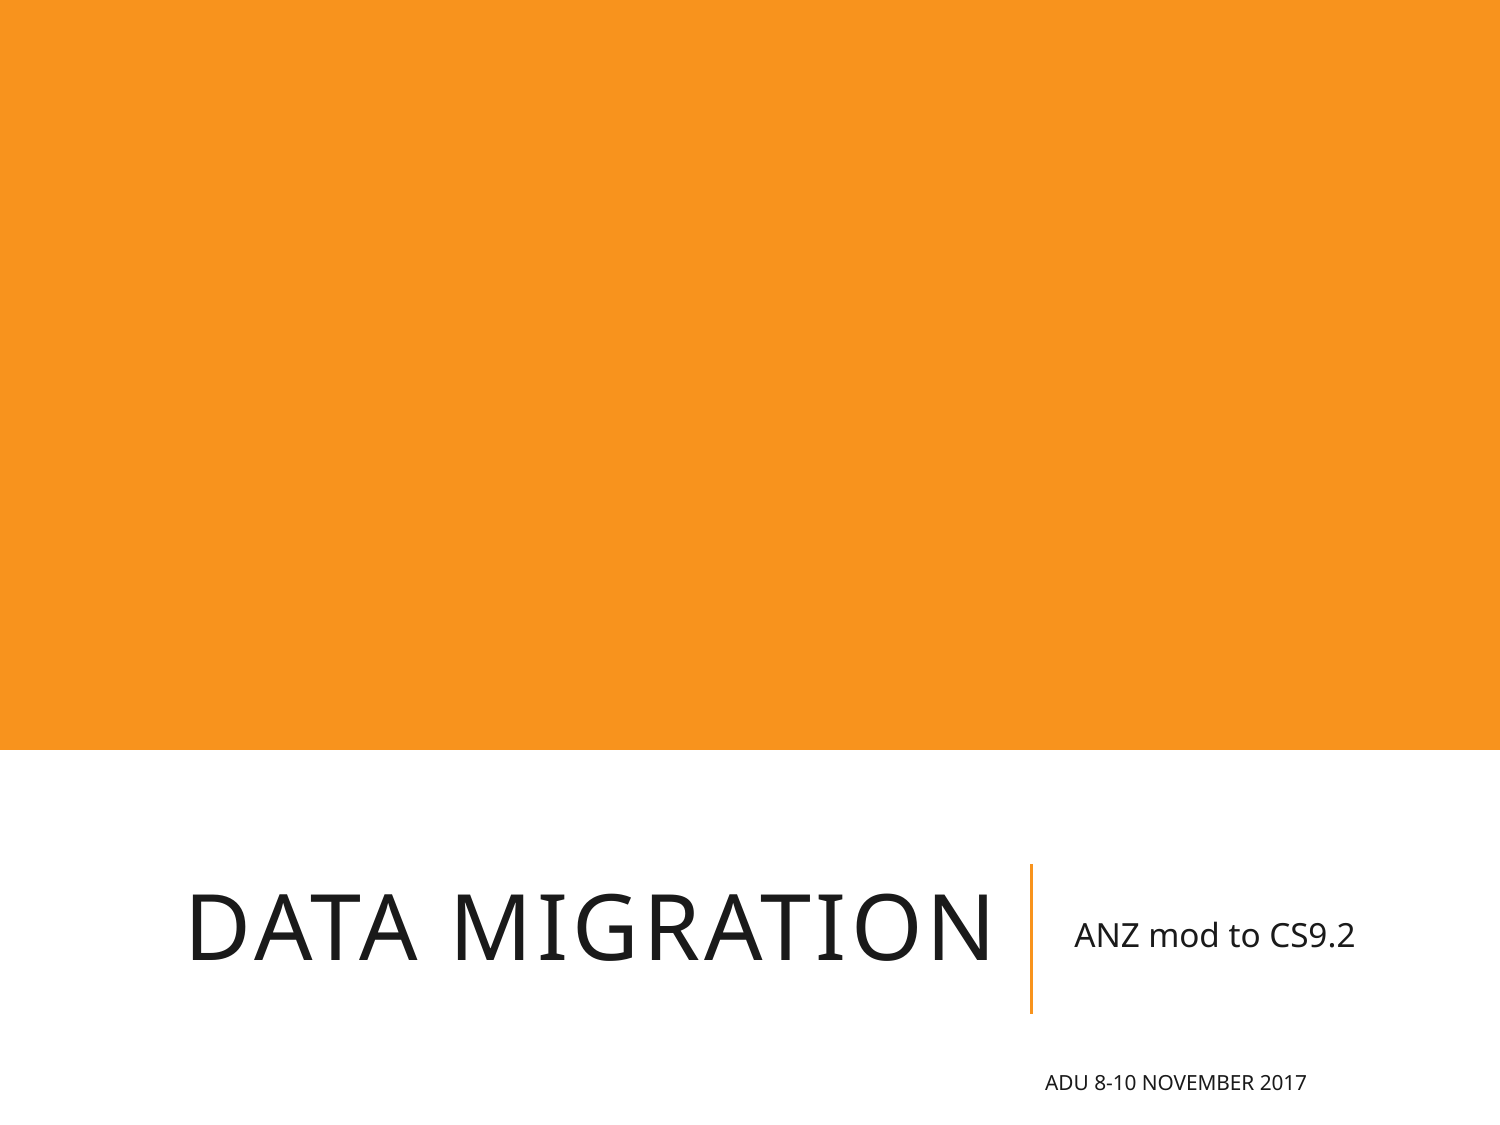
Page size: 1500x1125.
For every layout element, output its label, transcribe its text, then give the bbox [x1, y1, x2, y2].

title Data migration [56, 813, 1013, 1054]
subtitle ANZ mod to CS9.2 [1059, 813, 1454, 1054]
footer ADU 8-10 November 2017 [595, 1061, 1322, 1107]
